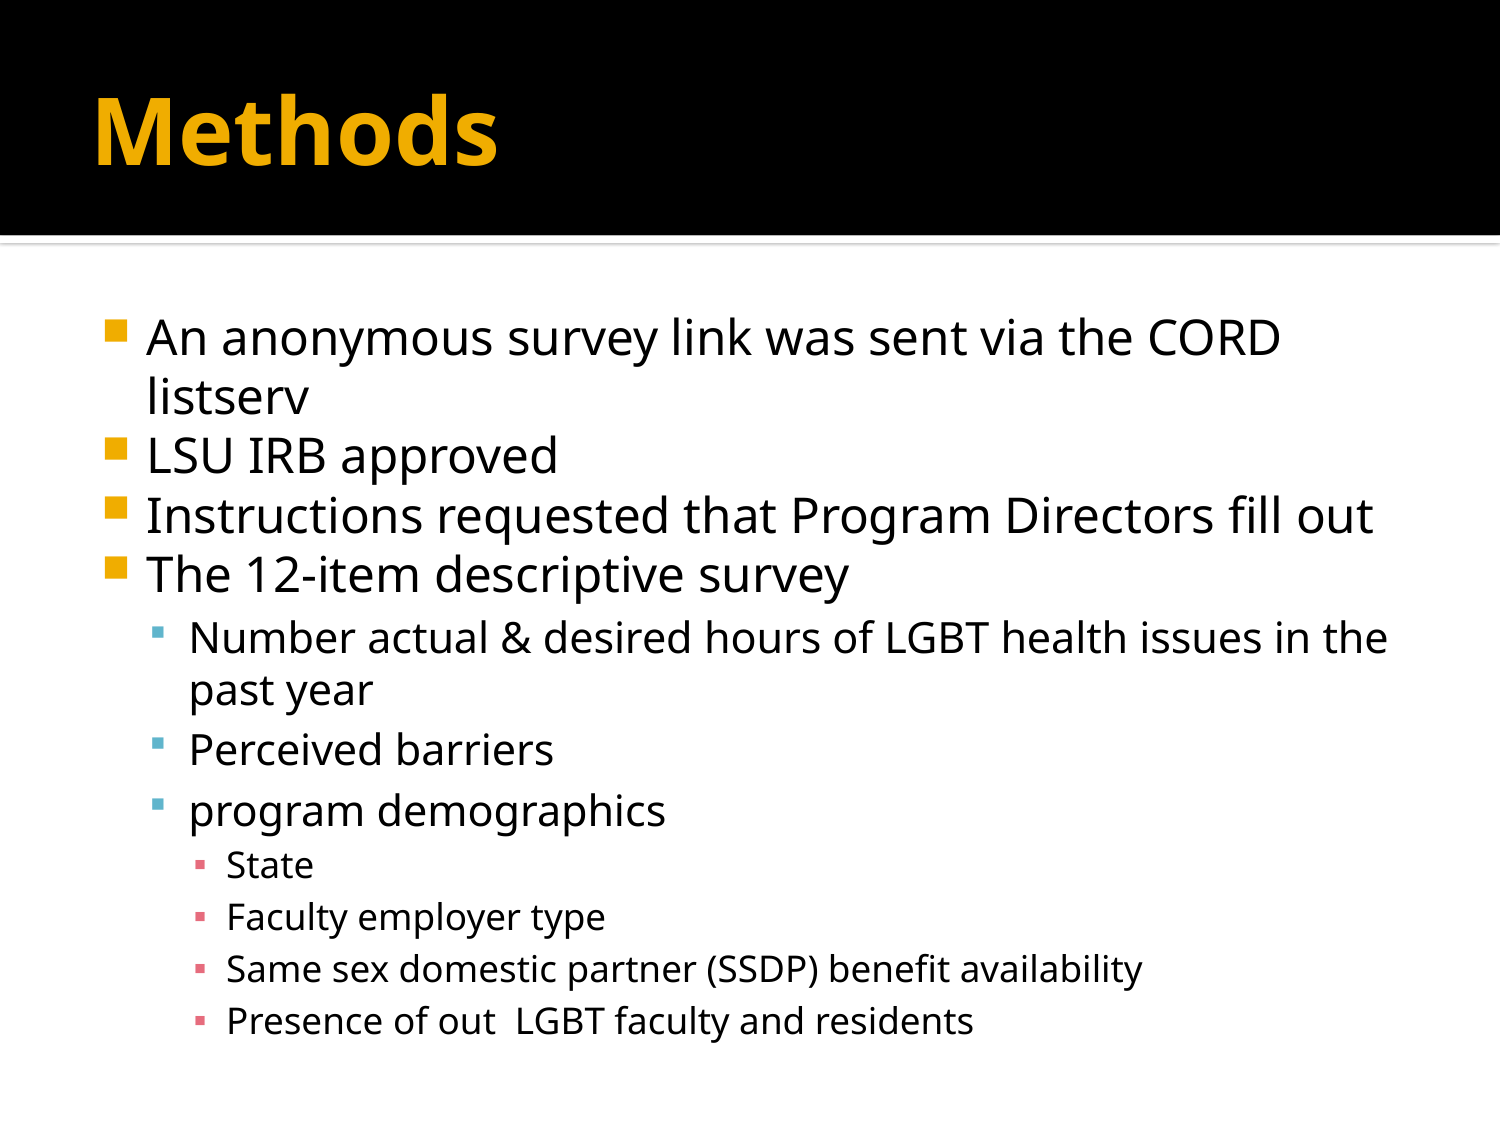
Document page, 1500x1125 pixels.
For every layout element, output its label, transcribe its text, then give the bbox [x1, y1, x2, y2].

title Methods [75, 25, 1425, 231]
list An anonymous survey link was sent via the CORD listserv LSU IRB approved Instructions requested that Program Directors fill out The 12-item descriptive survey Number actual & desired hours of LGBT health issues in the past year Perceived barriers program demographics State Faculty employer type Same sex domestic partner (SSDP) benefit availability Presence of out LGBT faculty and residents [75, 291, 1425, 1050]
